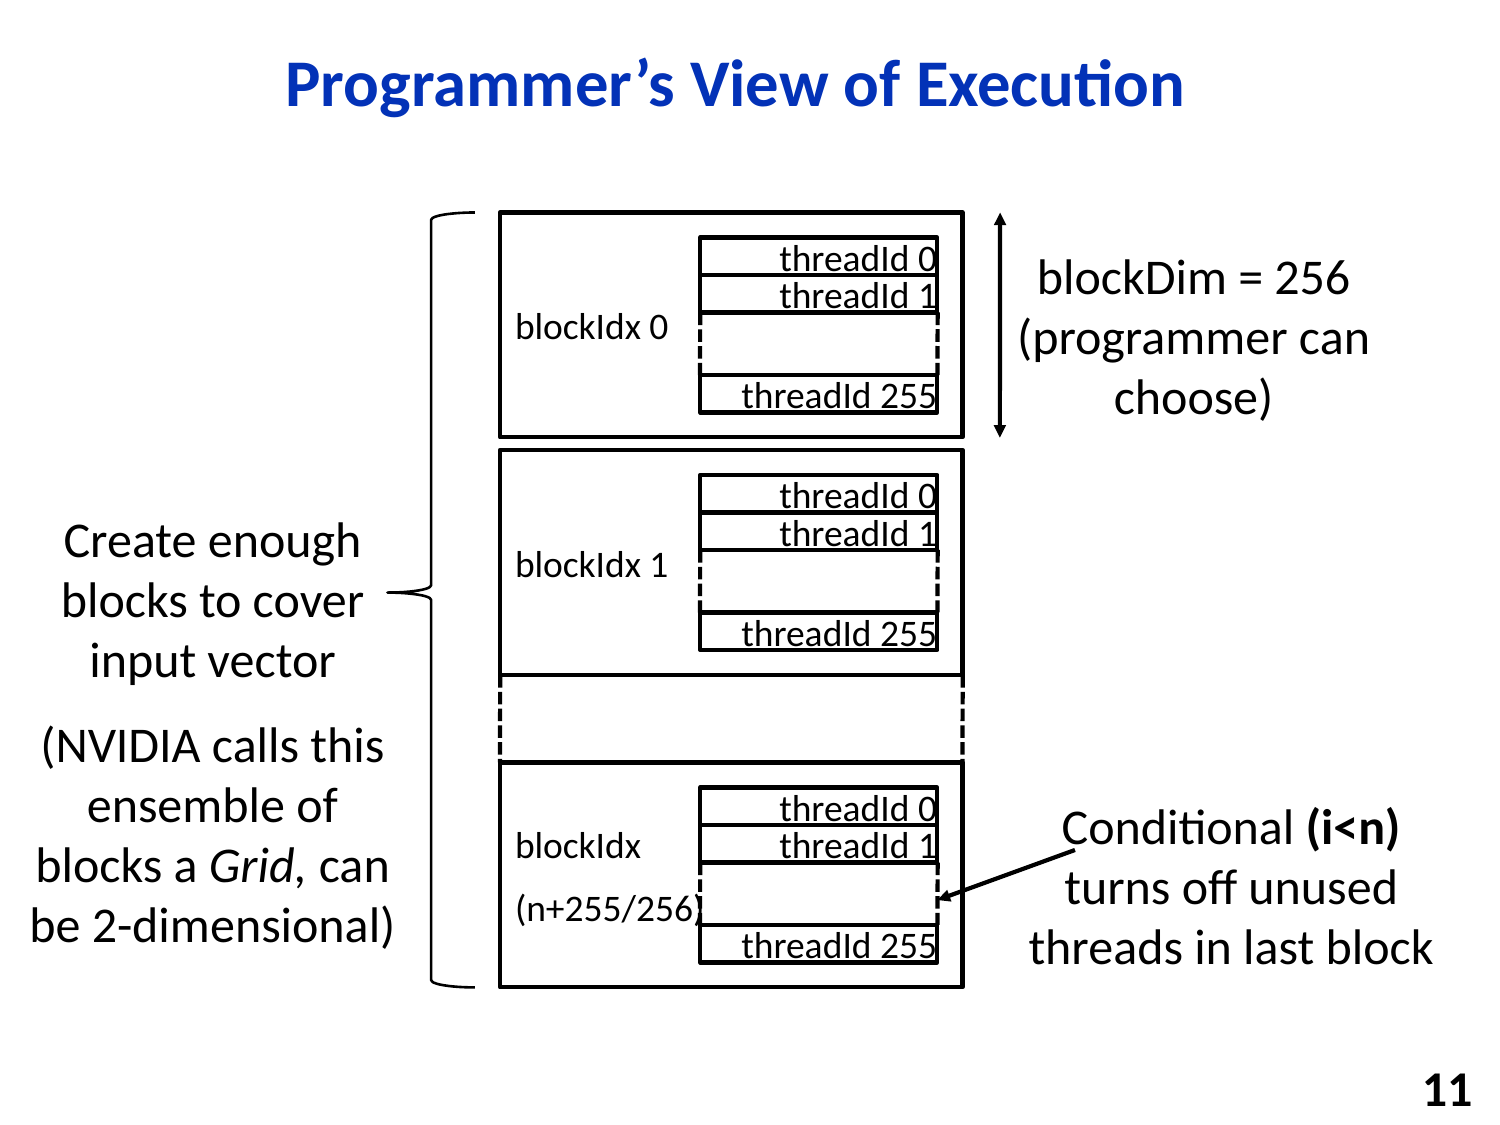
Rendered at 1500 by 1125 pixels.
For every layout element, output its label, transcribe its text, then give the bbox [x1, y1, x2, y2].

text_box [937, 849, 1076, 901]
text_box Conditional (i<n) turns off unused threads in last block [1012, 787, 1450, 983]
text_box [499, 212, 963, 438]
text_box blockDim = 256 (programmer can choose) [974, 237, 1413, 433]
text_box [499, 449, 963, 676]
title Programmer’s View of Execution [137, 24, 1335, 147]
slide_number 11 [1174, 1062, 1488, 1111]
text_box [413, 212, 475, 988]
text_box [499, 762, 963, 988]
text_box Create enough blocks to cover input vector (NVIDIA calls this ensemble of blocks a Grid, can be 2-dimensional) [12, 500, 413, 960]
